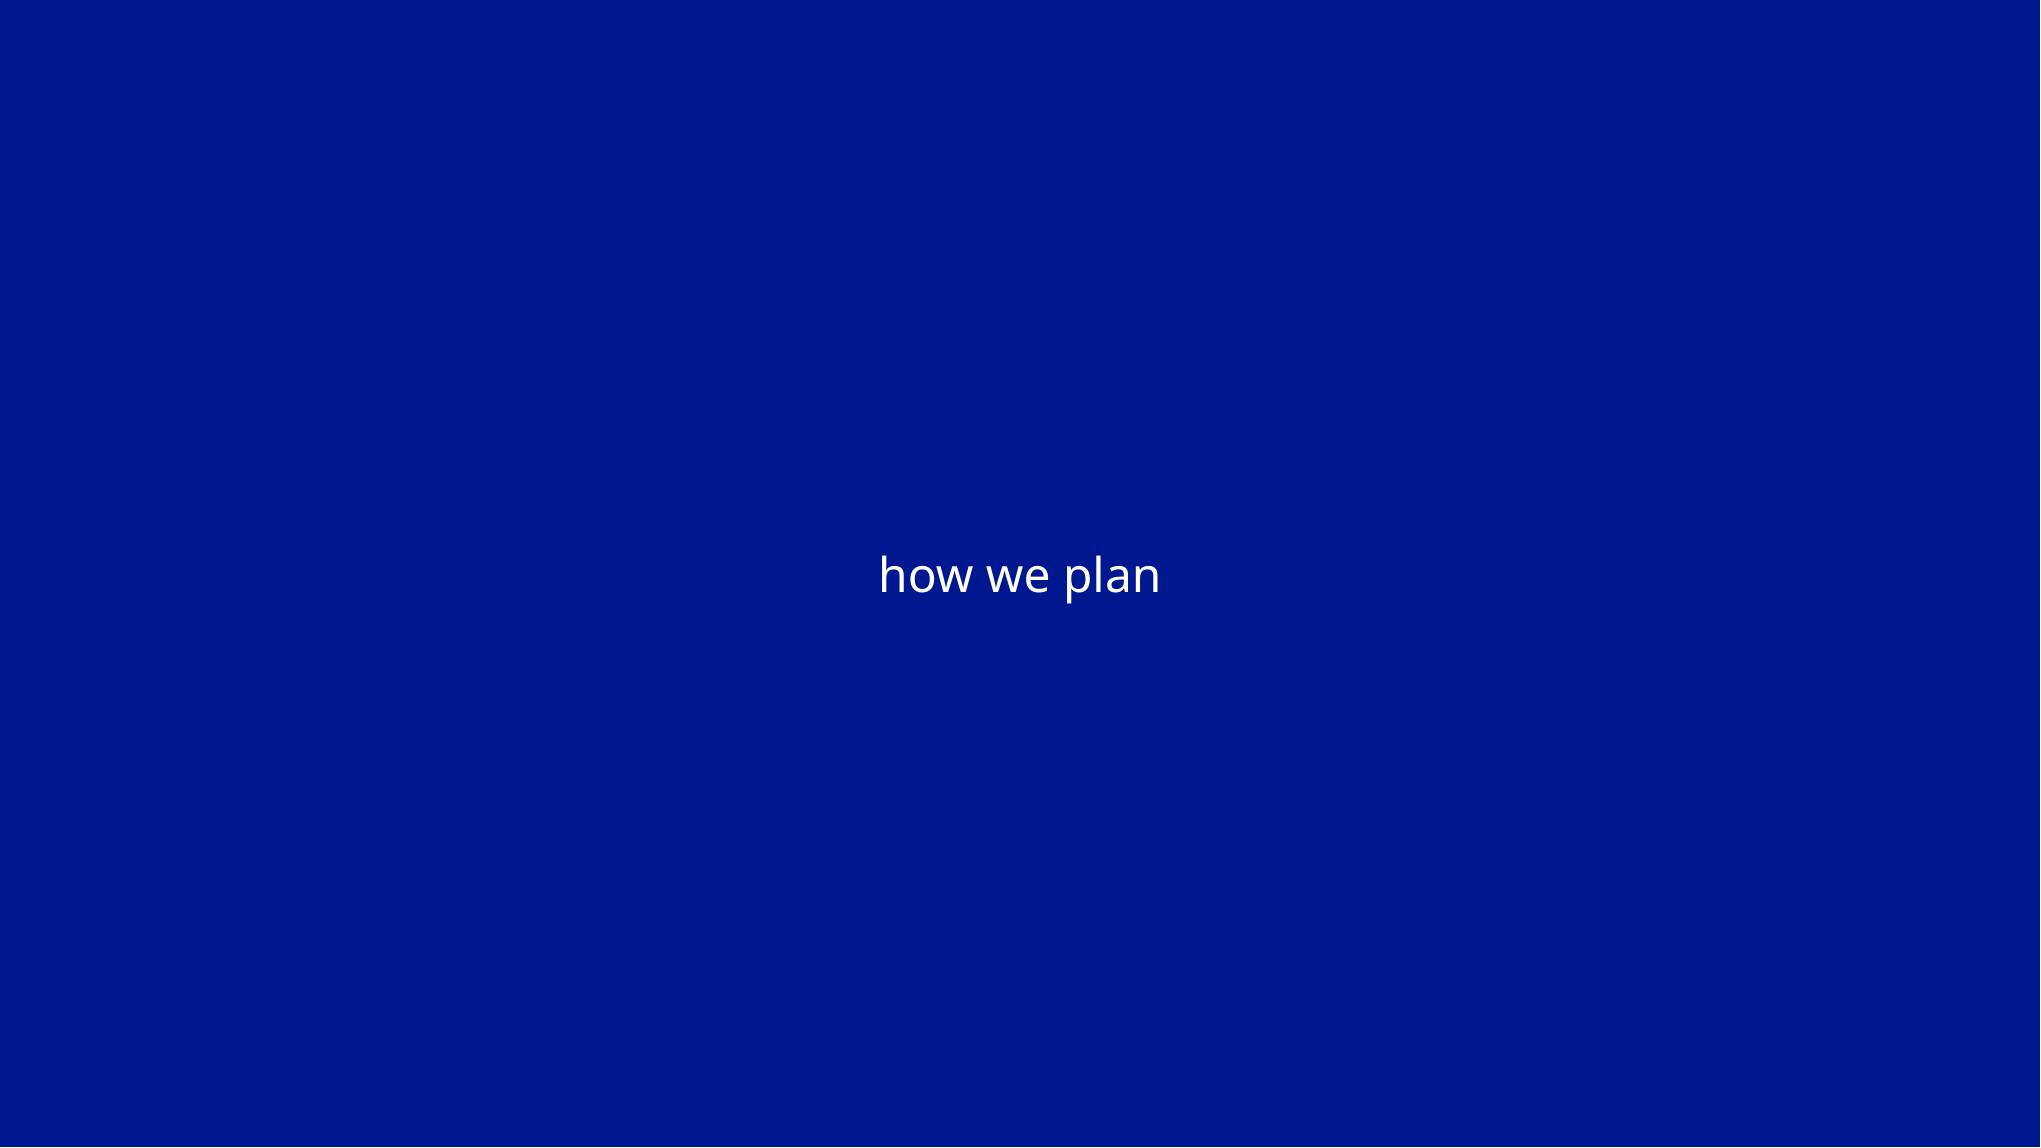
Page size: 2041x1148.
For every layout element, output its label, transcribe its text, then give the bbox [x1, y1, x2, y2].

text_box how we plan [0, 537, 2040, 610]
